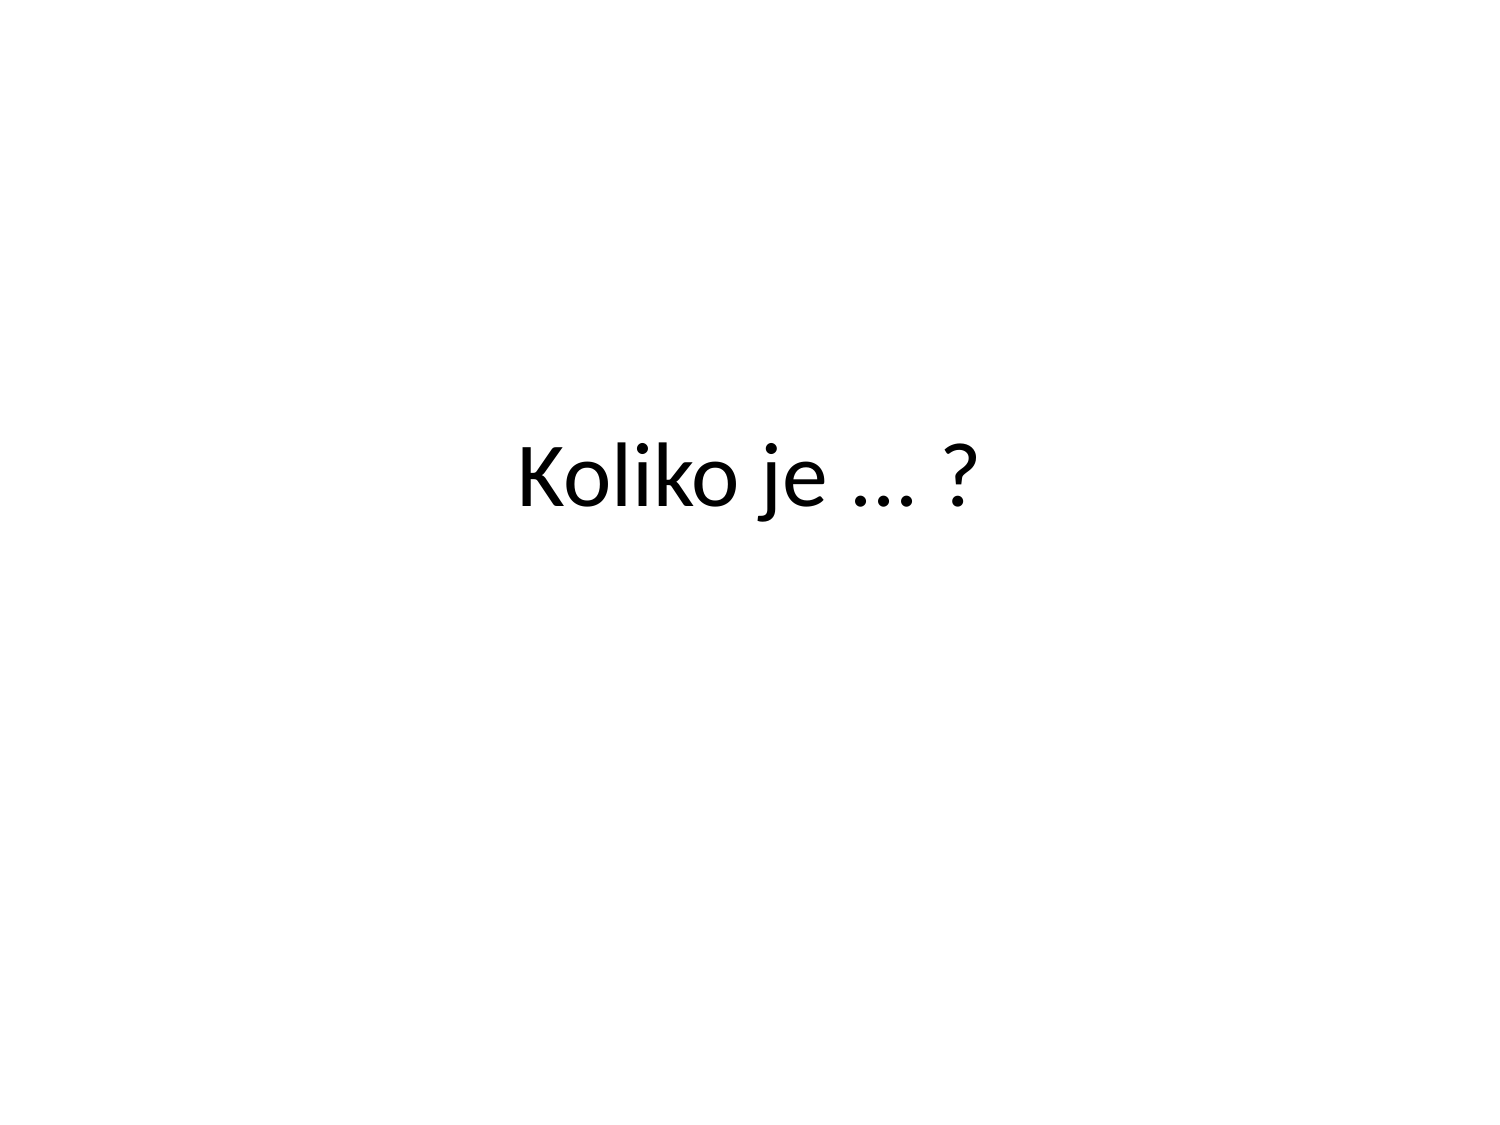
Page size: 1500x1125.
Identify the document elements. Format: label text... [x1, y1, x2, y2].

title Koliko je ... ? [112, 349, 1388, 591]
